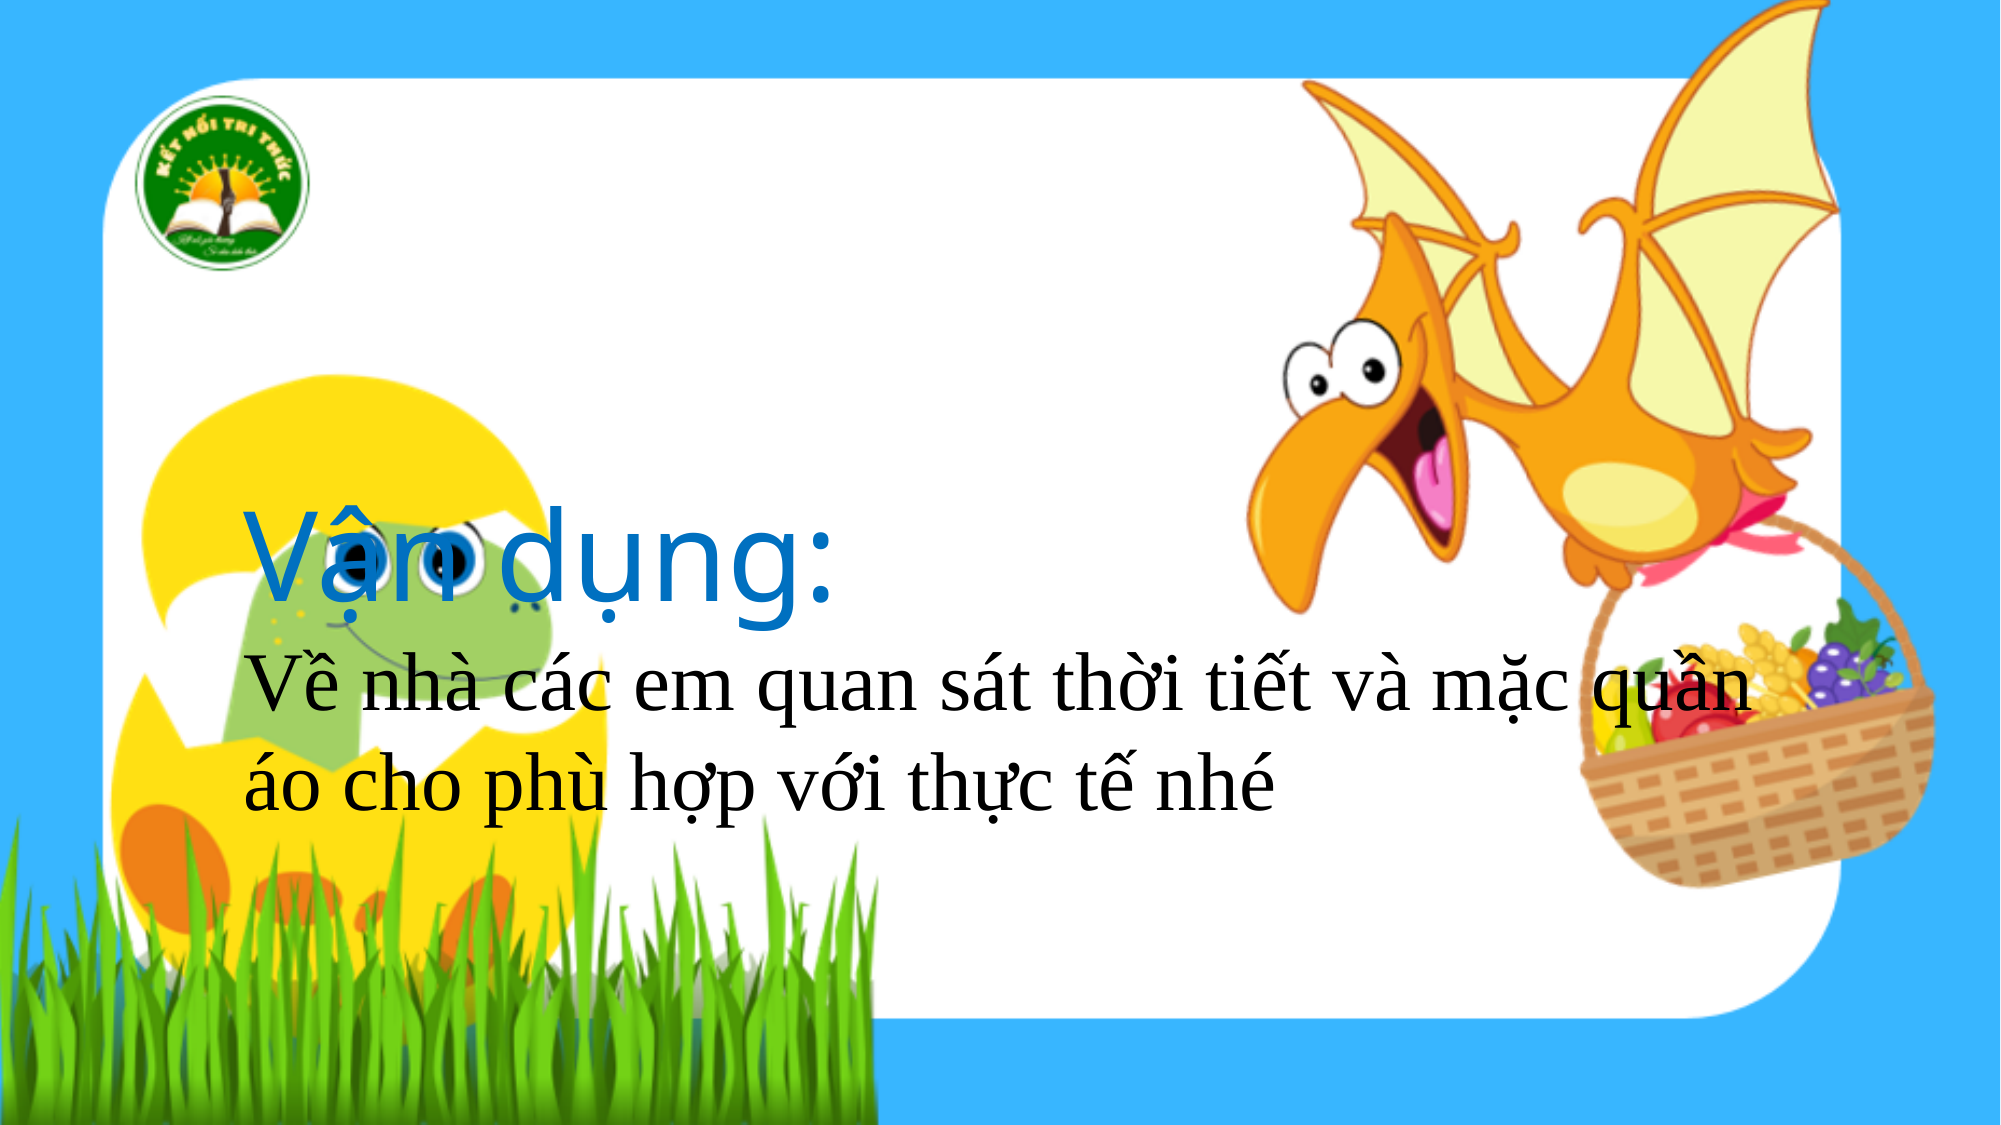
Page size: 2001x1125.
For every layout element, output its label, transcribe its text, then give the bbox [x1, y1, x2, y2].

text_box Vận dụng: Về nhà các em quan sát thời tiết và mặc quần áo cho phù hợp với thực tế nhé [228, 469, 1820, 835]
picture [0, 0, 2001, 1125]
